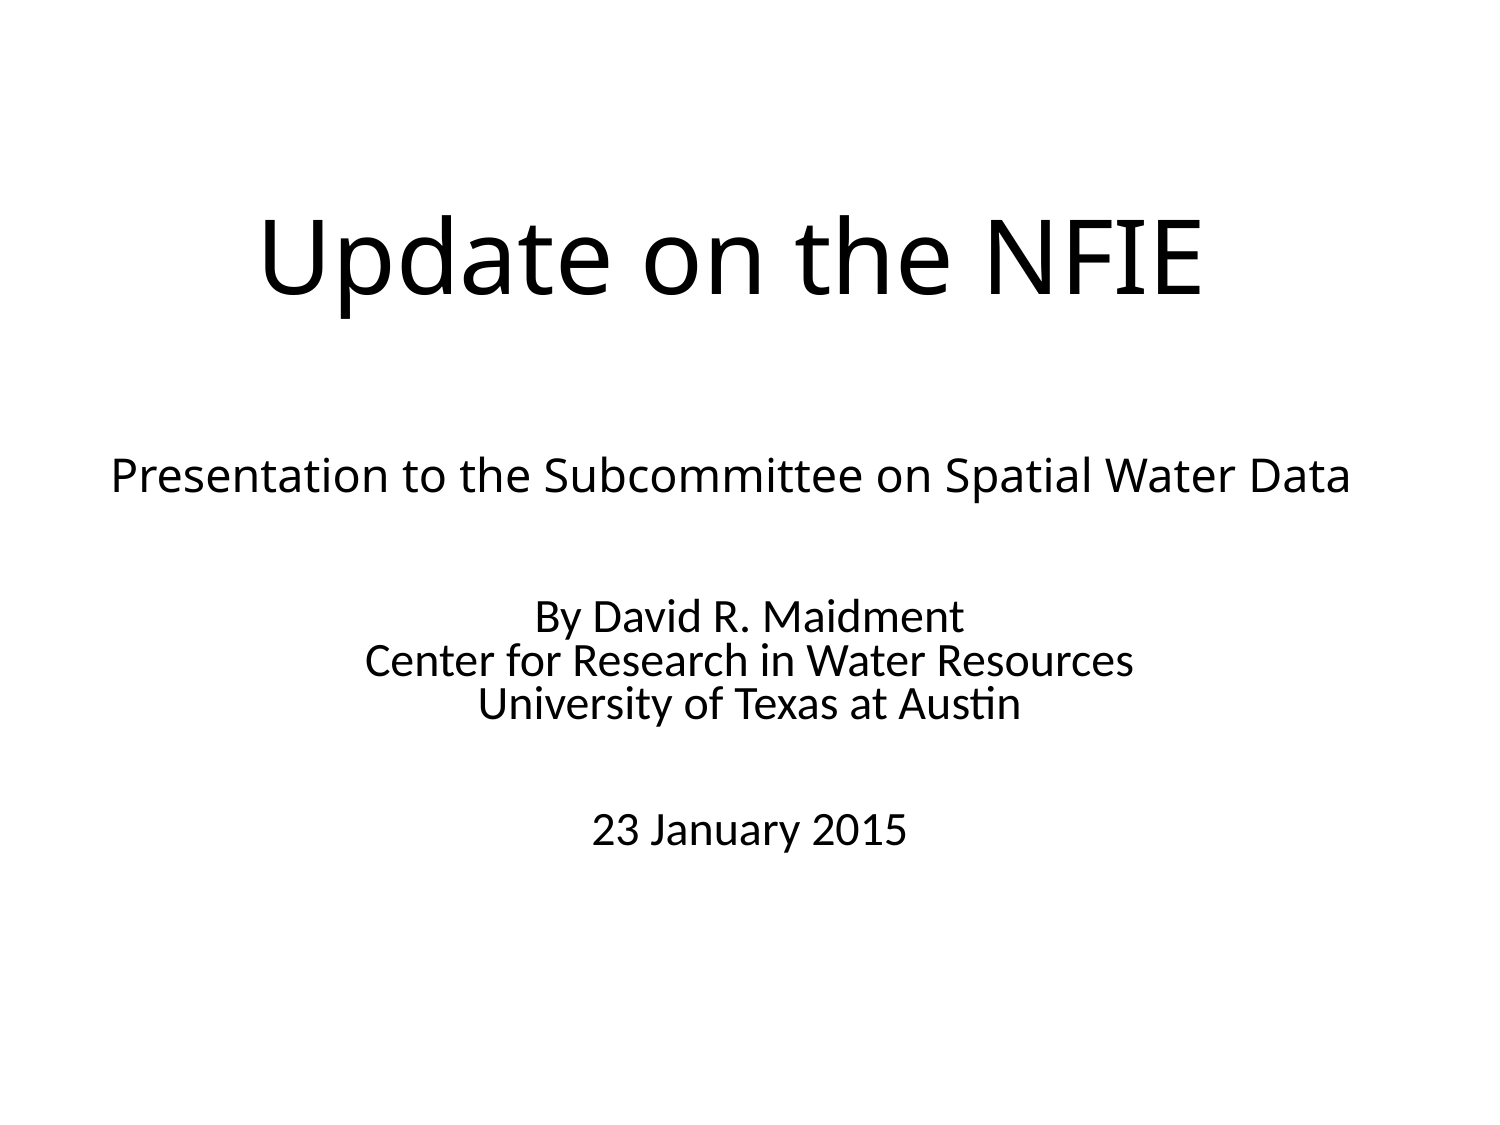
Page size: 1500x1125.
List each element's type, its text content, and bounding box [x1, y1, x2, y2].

title Update on the NFIE Presentation to the Subcommittee on Spatial Water Data [76, 184, 1388, 576]
subtitle By David R. Maidment Center for Research in Water Resources University of Texas at Austin 23 January 2015 [187, 590, 1313, 863]
